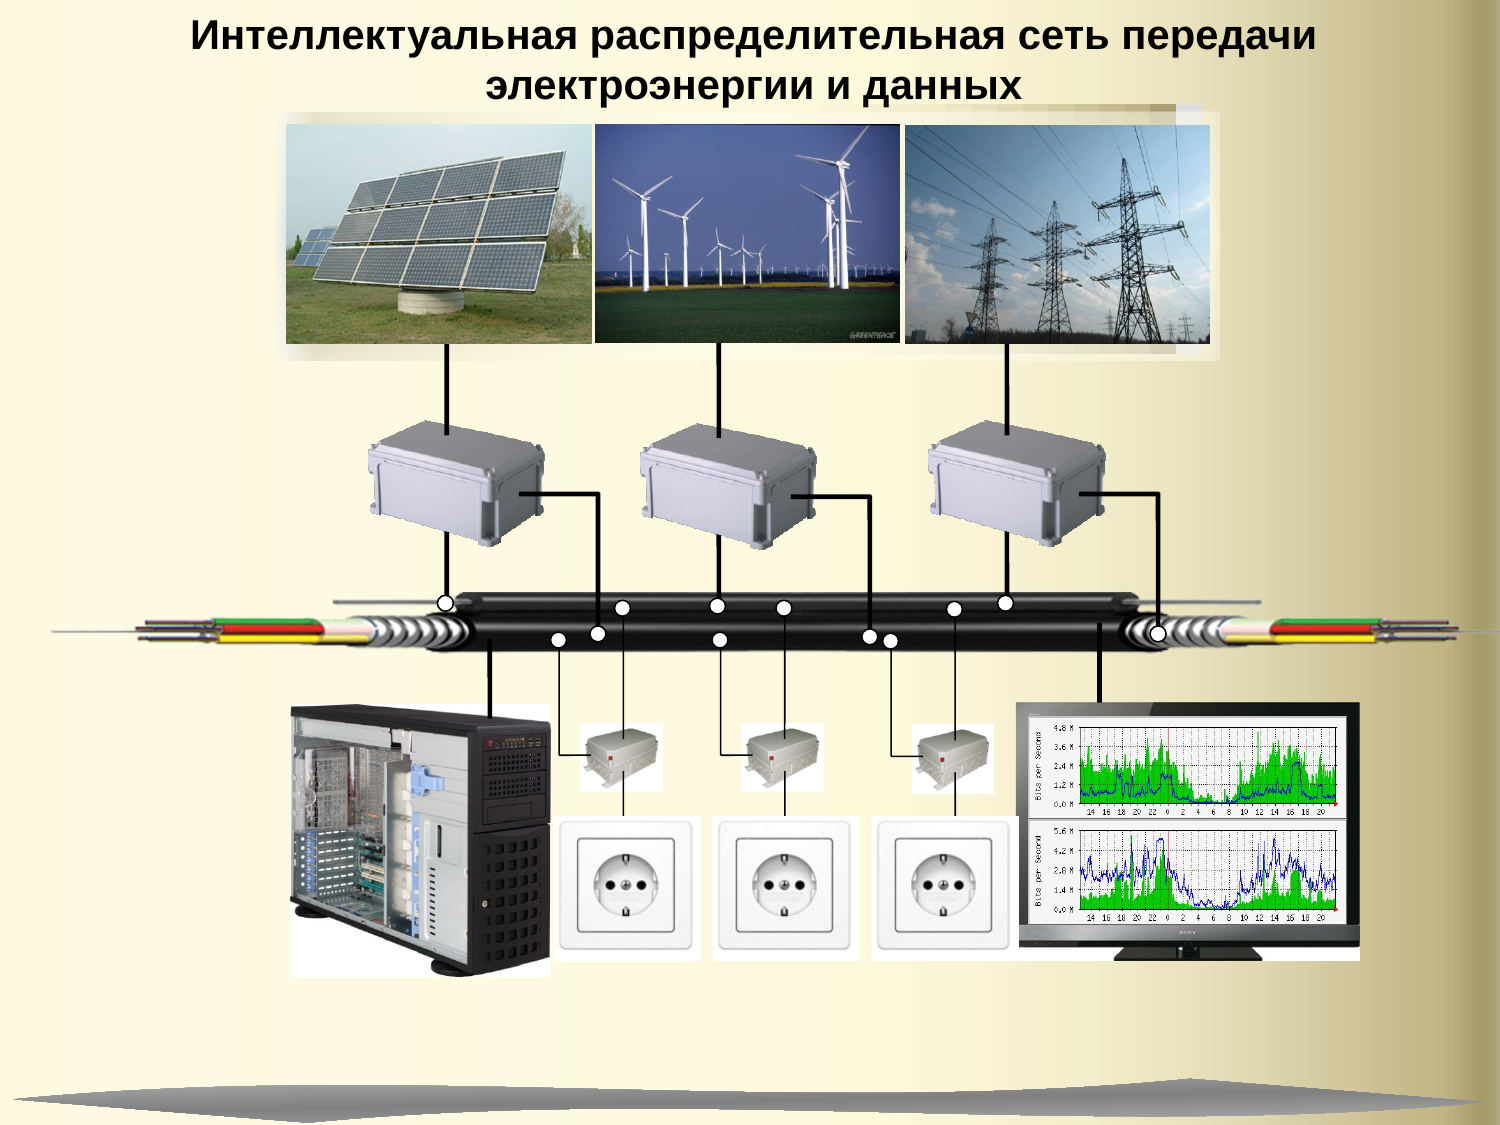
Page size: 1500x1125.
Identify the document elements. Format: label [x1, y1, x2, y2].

text_box [0, 0, 1500, 1125]
